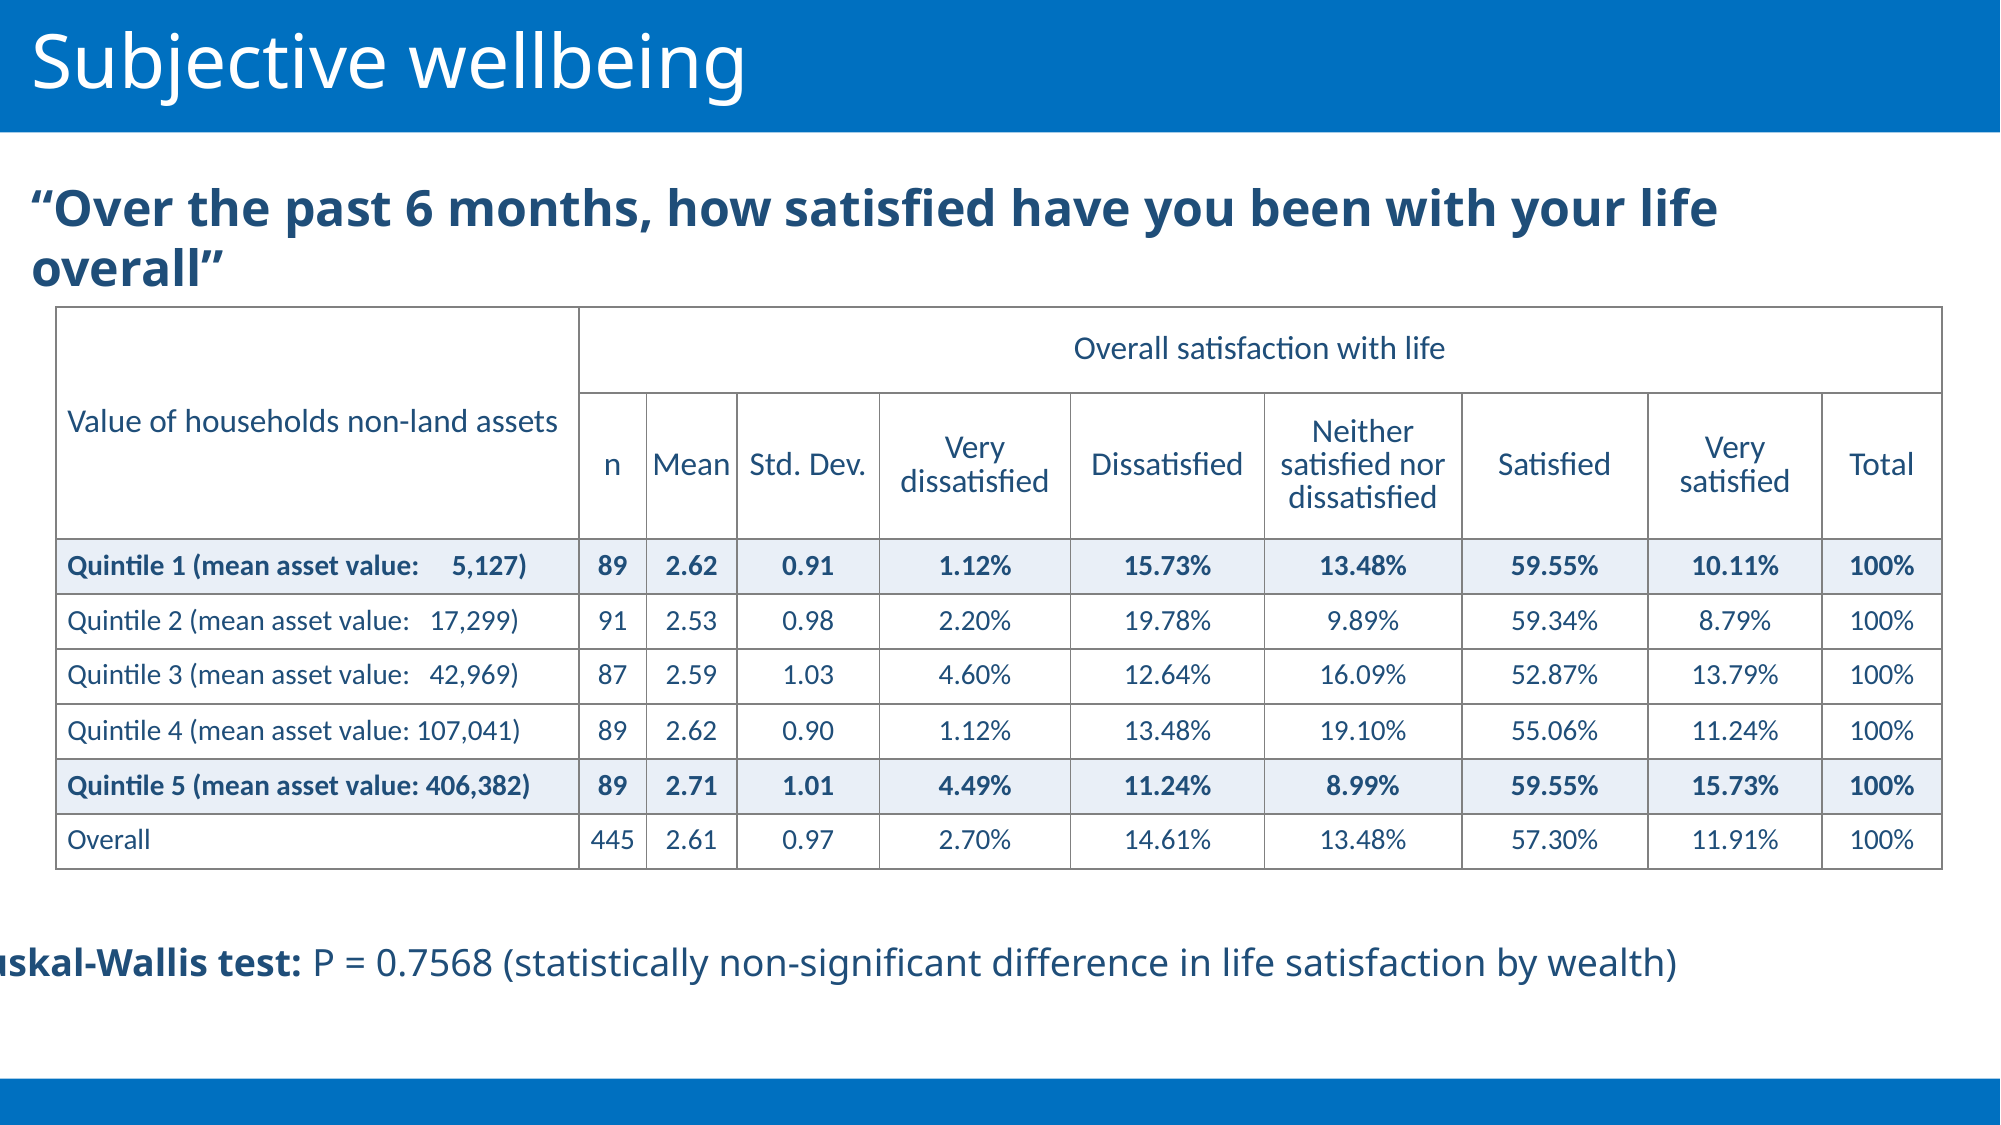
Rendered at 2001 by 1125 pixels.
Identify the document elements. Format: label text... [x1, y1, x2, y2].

table_cell 2.62 [647, 705, 736, 758]
table_header Overall satisfaction with life [580, 308, 1941, 392]
table_cell Overall [57, 815, 578, 868]
table_cell Quintile 3 (mean asset value: 42,969) [57, 650, 578, 703]
table_cell Quintile 2 (mean asset value: 17,299) [57, 595, 578, 648]
table_cell 0.97 [738, 815, 879, 868]
table_cell 59.34% [1463, 595, 1647, 648]
text_box Kruskal-Wallis test: P = 0.7568 (statistically non-significant difference in life satisfaction by wealth) [0, 931, 1693, 992]
table_cell 2.62 [647, 540, 736, 593]
table_cell 2.53 [647, 595, 736, 648]
table_cell Quintile 1 (mean asset value: 5,127) [57, 540, 578, 593]
text_box [0, 0, 2000, 133]
table_cell 445 [580, 815, 646, 868]
table_cell 4.49% [880, 760, 1070, 813]
table_cell Total [1823, 394, 1941, 538]
table_cell 89 [580, 760, 646, 813]
table_cell 13.48% [1071, 705, 1264, 758]
table_cell 89 [580, 540, 646, 593]
table_cell 2.71 [647, 760, 736, 813]
table_cell Quintile 5 (mean asset value: 406,382) [57, 760, 578, 813]
table_cell 91 [580, 595, 646, 648]
table_cell 100% [1823, 705, 1941, 758]
table_cell 15.73% [1071, 540, 1264, 593]
table_cell 8.99% [1265, 760, 1461, 813]
table_cell Dissatisfied [1071, 394, 1264, 538]
subtitle Subjective wellbeing [16, 16, 2000, 119]
table_cell 8.79% [1649, 595, 1821, 648]
table_cell n [580, 394, 646, 538]
table_cell 19.10% [1265, 705, 1461, 758]
table_cell 0.91 [738, 540, 879, 593]
table_cell 10.11% [1649, 540, 1821, 593]
table_cell 52.87% [1463, 650, 1647, 703]
text_box “Over the past 6 months, how satisfied have you been with your life overall” [16, 169, 1923, 304]
table_cell 55.06% [1463, 705, 1647, 758]
table_cell 59.55% [1463, 760, 1647, 813]
table_cell 4.60% [880, 650, 1070, 703]
table_cell 59.55% [1463, 540, 1647, 593]
table_cell 11.91% [1649, 815, 1821, 868]
table_cell 0.90 [738, 705, 879, 758]
table_cell 15.73% [1649, 760, 1821, 813]
table_cell Very dissatisfied [880, 394, 1070, 538]
table_cell Mean [647, 394, 736, 538]
table_cell Std. Dev. [738, 394, 879, 538]
table_cell 12.64% [1071, 650, 1264, 703]
table_cell 2.70% [880, 815, 1070, 868]
table_cell 1.03 [738, 650, 879, 703]
table_cell 2.59 [647, 650, 736, 703]
text_box [0, 1078, 2000, 1125]
table_cell 57.30% [1463, 815, 1647, 868]
table_cell 100% [1823, 650, 1941, 703]
table_cell 89 [580, 705, 646, 758]
table_cell 1.01 [738, 760, 879, 813]
table_cell 100% [1823, 540, 1941, 593]
table_cell 14.61% [1071, 815, 1264, 868]
table_cell 11.24% [1071, 760, 1264, 813]
table_cell 100% [1823, 815, 1941, 868]
table_cell 1.12% [880, 705, 1070, 758]
table_cell 1.12% [880, 540, 1070, 593]
table_cell Satisfied [1463, 394, 1647, 538]
table_cell 13.48% [1265, 540, 1461, 593]
table_cell 13.48% [1265, 815, 1461, 868]
table_cell Very satisfied [1649, 394, 1821, 538]
table_cell 9.89% [1265, 595, 1461, 648]
table_cell Neither satisfied nor dissatisfied [1265, 394, 1461, 538]
table_cell 100% [1823, 595, 1941, 648]
table_cell 2.20% [880, 595, 1070, 648]
table_cell 87 [580, 650, 646, 703]
table_header Value of households non-land assets [57, 308, 578, 538]
table_cell 0.98 [738, 595, 879, 648]
table_cell 13.79% [1649, 650, 1821, 703]
table_cell 2.61 [647, 815, 736, 868]
table_cell 19.78% [1071, 595, 1264, 648]
table_cell 11.24% [1649, 705, 1821, 758]
table_cell 100% [1823, 760, 1941, 813]
table_cell Quintile 4 (mean asset value: 107,041) [57, 705, 578, 758]
table_cell 16.09% [1265, 650, 1461, 703]
